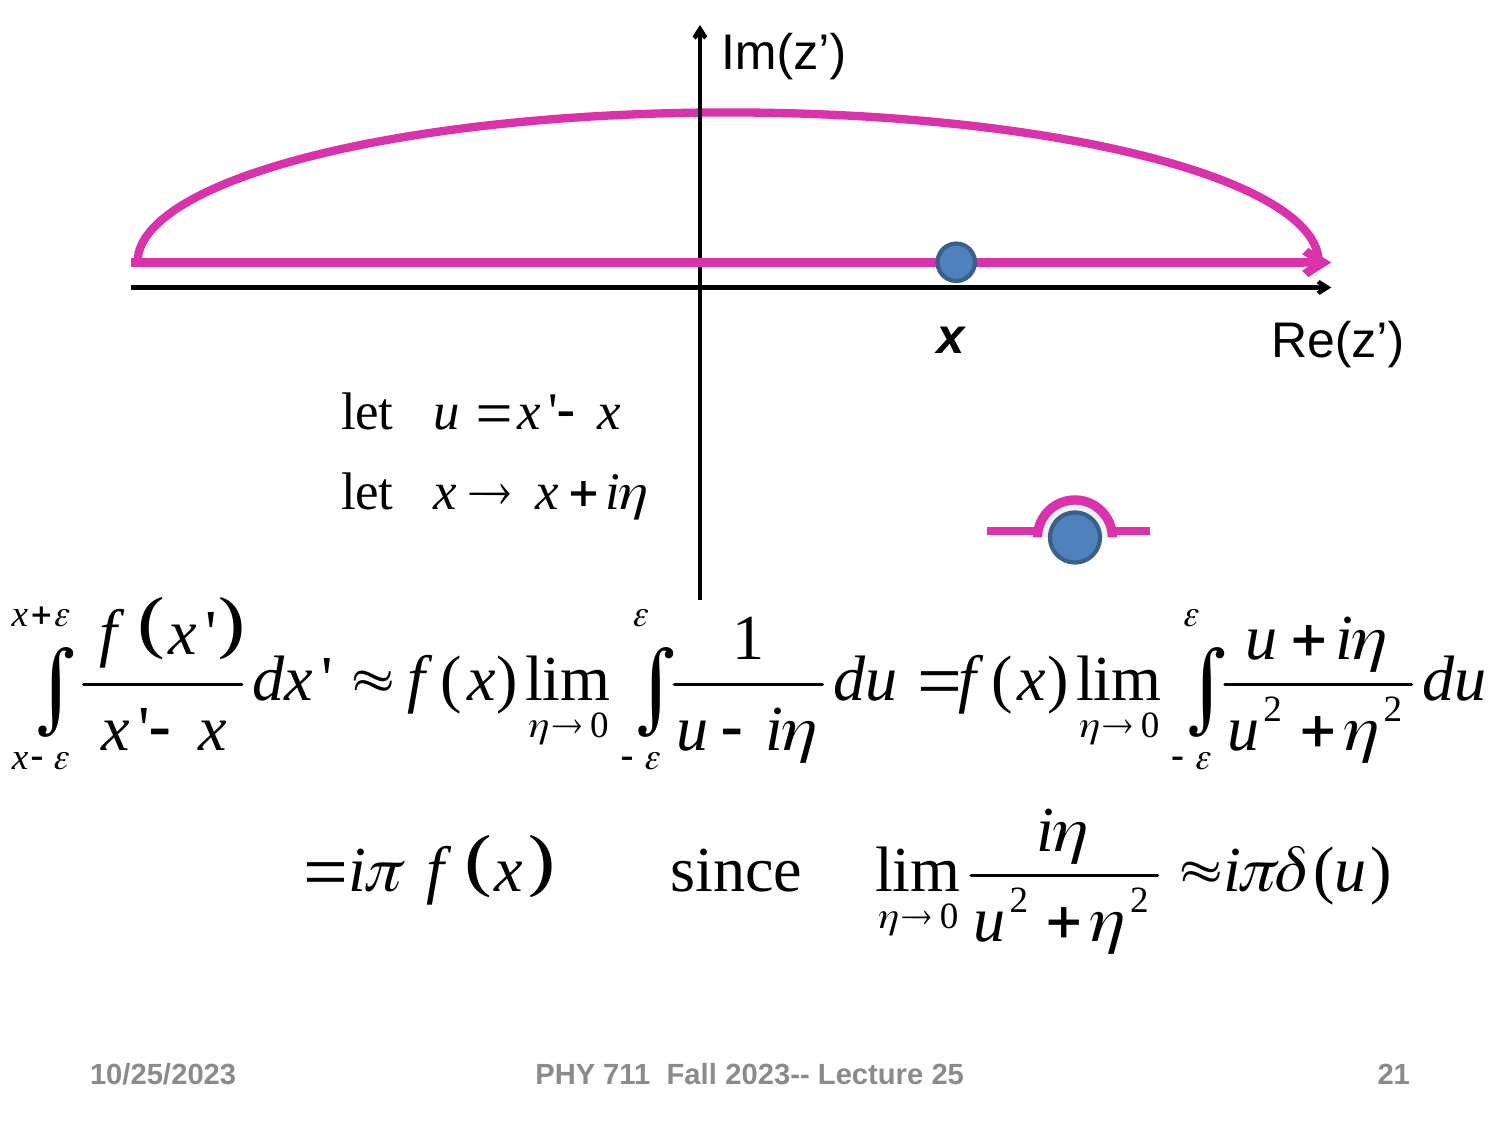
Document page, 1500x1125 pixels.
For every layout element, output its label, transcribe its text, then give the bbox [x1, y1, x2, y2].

footer PHY 711 Fall 2023-- Lecture 25 [512, 1042, 988, 1103]
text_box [30, 12, 1469, 582]
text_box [334, 380, 688, 532]
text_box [0, 583, 1500, 970]
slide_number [75, 1042, 425, 1103]
slide_number 21 [1074, 1042, 1425, 1103]
